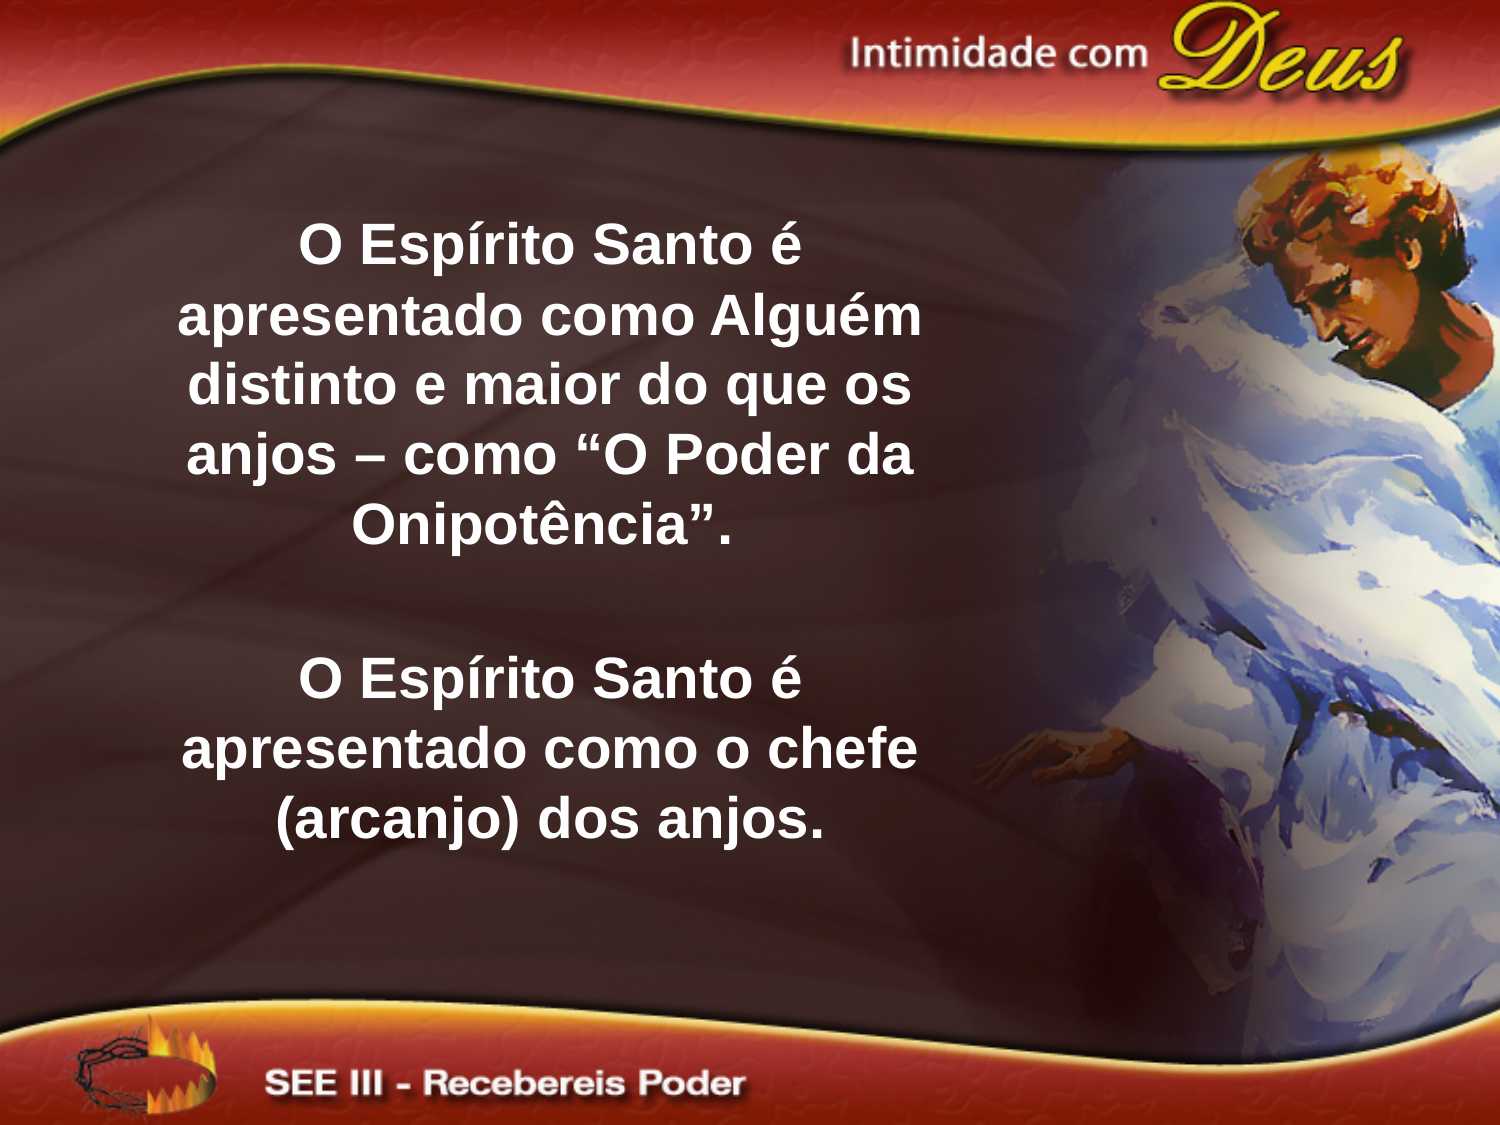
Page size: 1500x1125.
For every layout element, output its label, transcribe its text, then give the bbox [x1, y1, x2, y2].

text_box O Espírito Santo é apresentado como Alguém distinto e maior do que os anjos – como “O Poder da Onipotência”. [117, 199, 985, 564]
text_box O Espírito Santo é apresentado como o chefe (arcanjo) dos anjos. [117, 632, 985, 858]
picture [0, 0, 1500, 1125]
